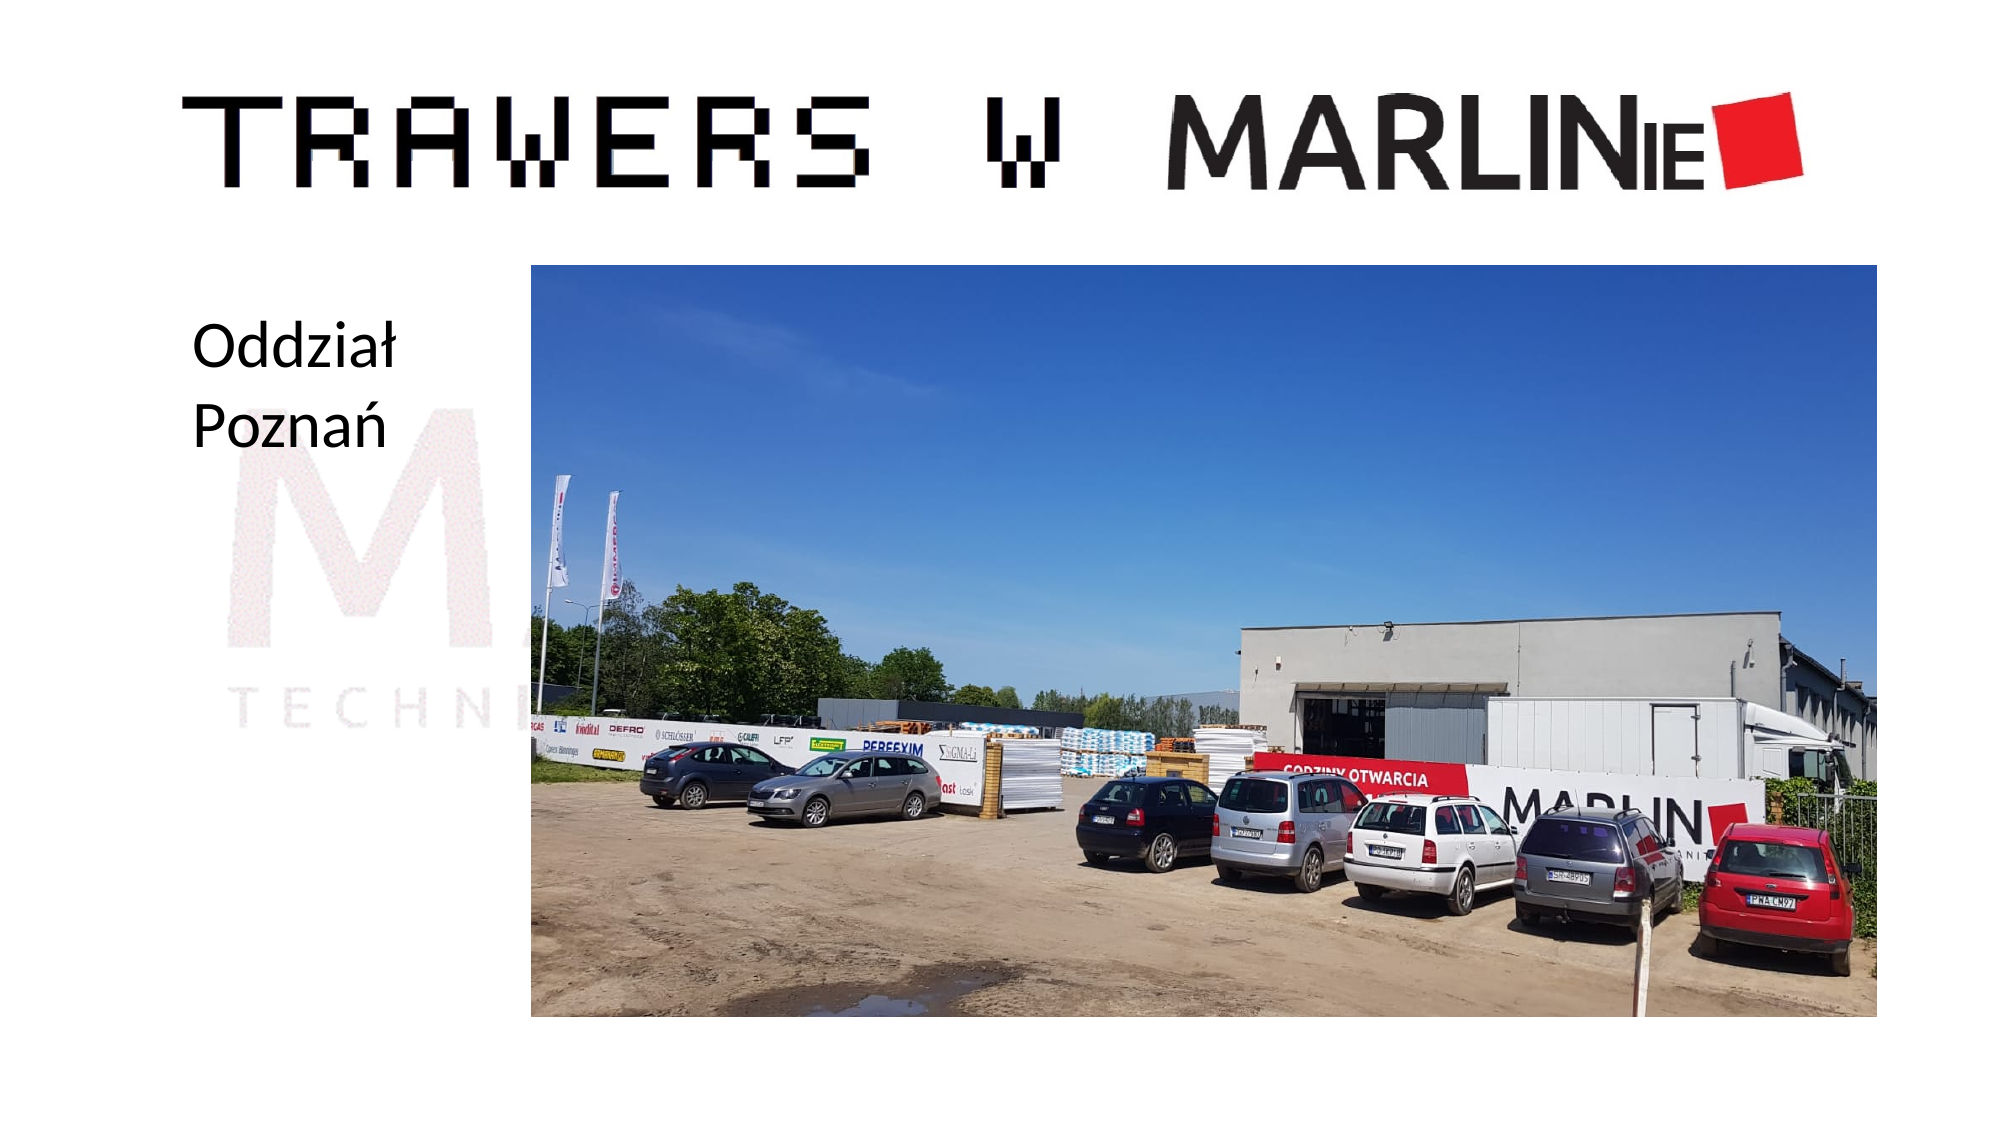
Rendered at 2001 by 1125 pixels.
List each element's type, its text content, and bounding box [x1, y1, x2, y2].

text_box Oddział Poznań [177, 293, 504, 468]
picture [205, 265, 1877, 1017]
picture [177, 77, 1828, 208]
